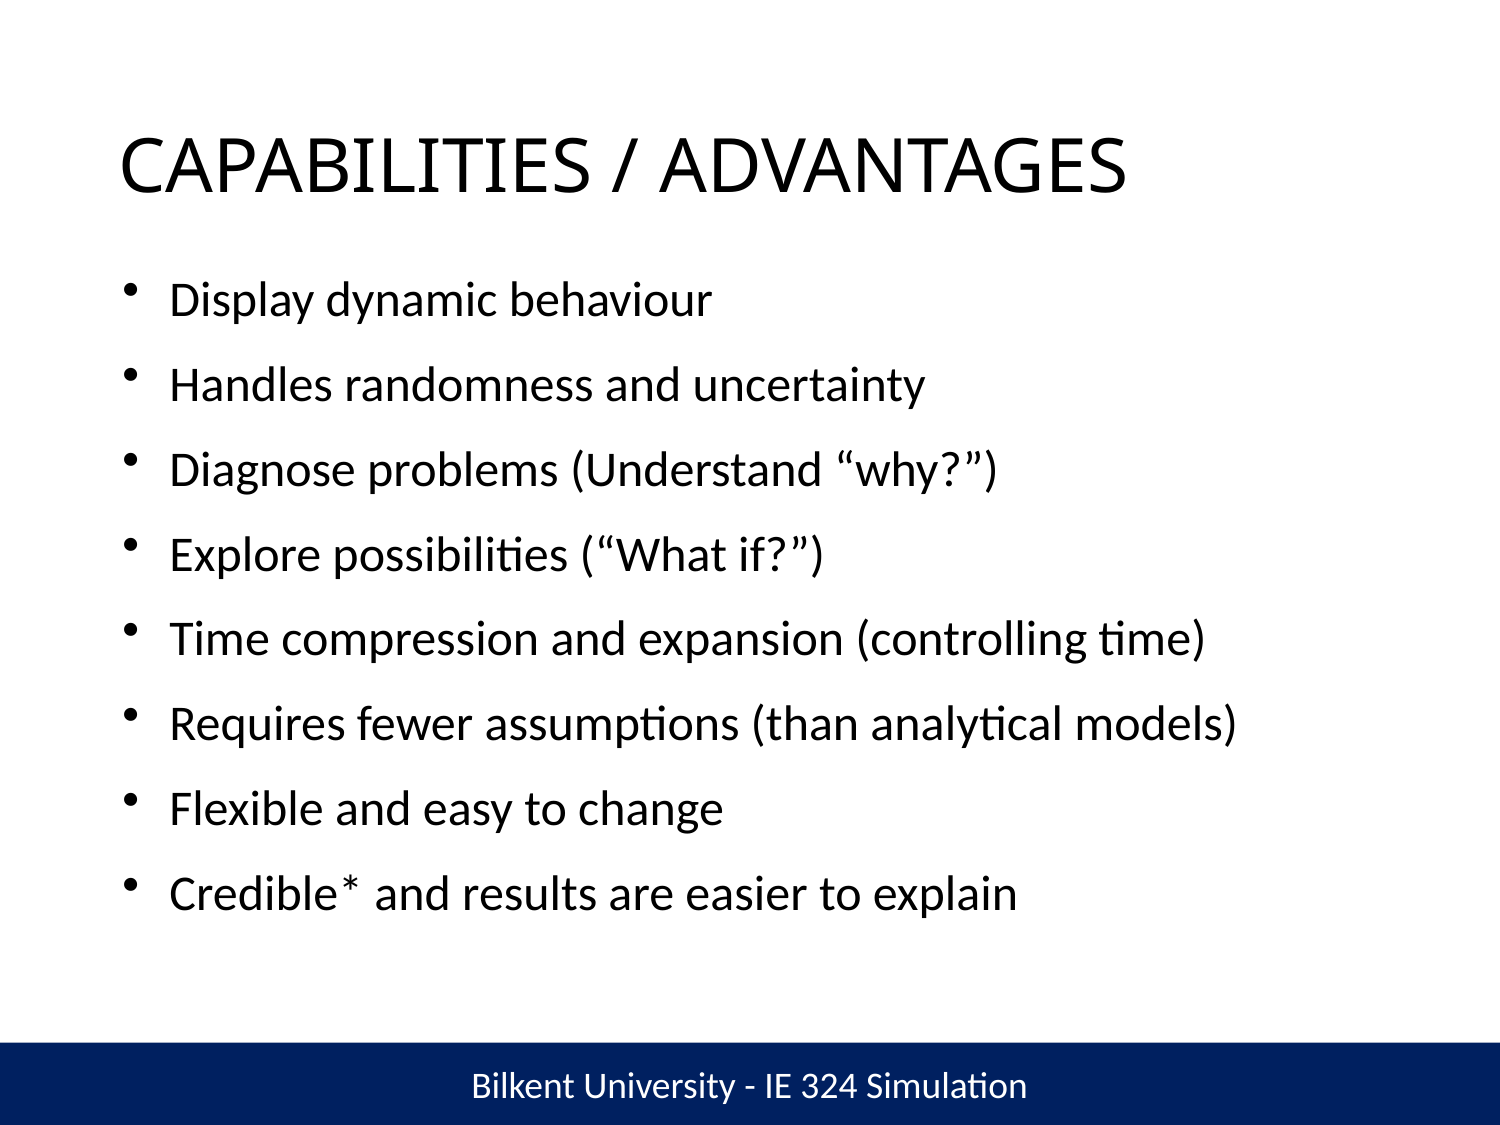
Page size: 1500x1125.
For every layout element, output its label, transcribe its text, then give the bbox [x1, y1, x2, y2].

text_box Display dynamic behaviour Handles randomness and uncertainty Diagnose problems (Understand “why?”) Explore possibilities (“What if?”) Time compression and expansion (controlling time) Requires fewer assumptions (than analytical models) Flexible and easy to change Credible* and results are easier to explain [107, 258, 1366, 929]
title CAPABILITIES / ADVANTAGES [103, 59, 1397, 278]
